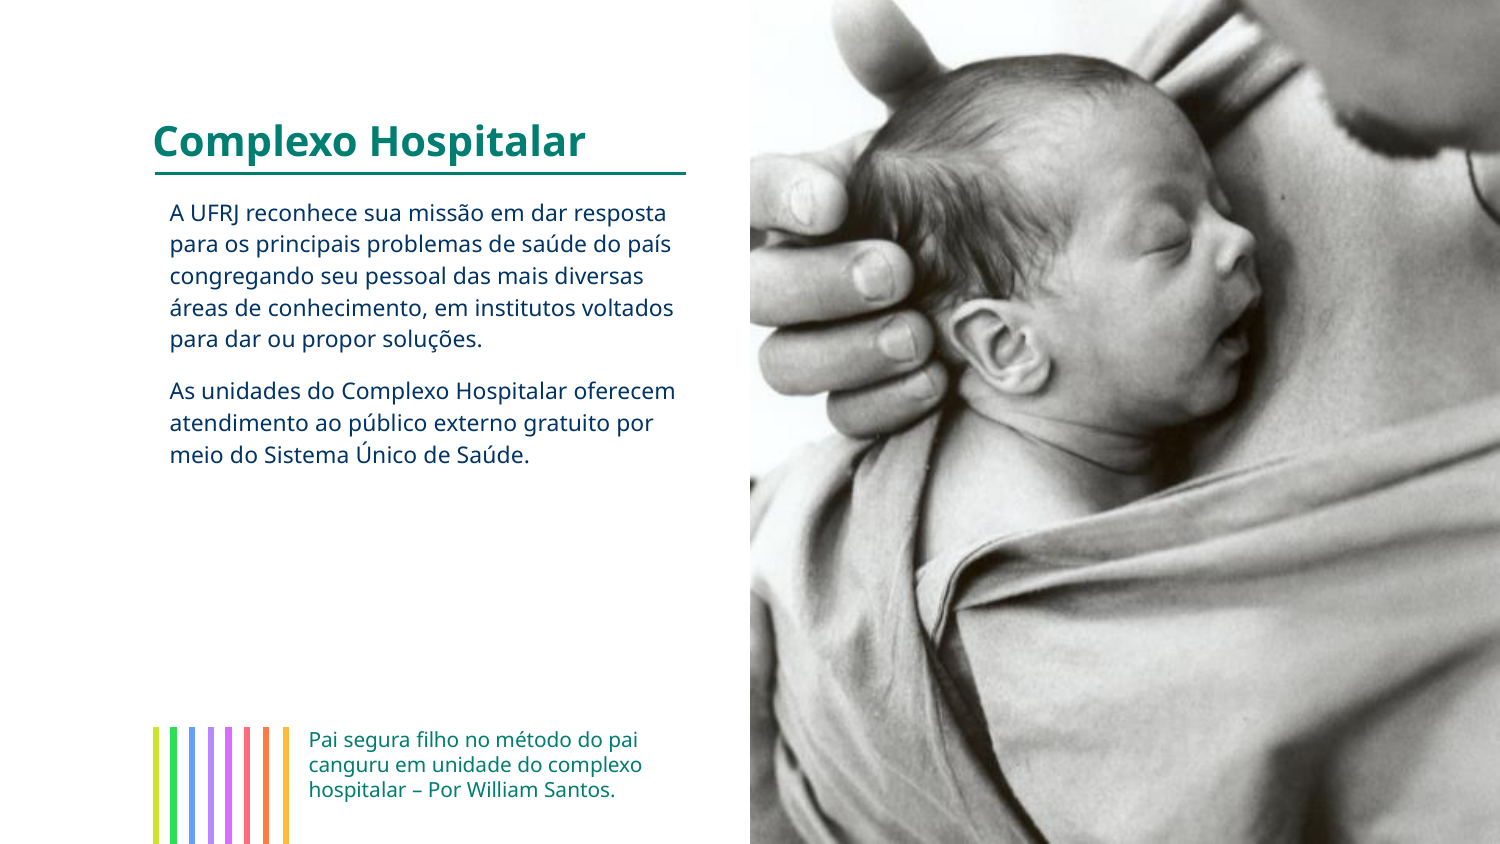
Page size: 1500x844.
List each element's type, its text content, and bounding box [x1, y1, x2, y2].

title Complexo Hospitalar [152, 62, 686, 180]
picture [750, 0, 1500, 844]
text_box A UFRJ reconhece sua missão em dar resposta para os principais problemas de saúde do país congregando seu pessoal das mais diversas áreas de conhecimento, em institutos voltados para dar ou propor soluções. As unidades do Complexo Hospitalar oferecem atendimento ao público externo gratuito por meio do Sistema Único de Saúde. [154, 194, 712, 650]
subtitle Pai segura filho no método do pai canguru em unidade do complexo hospitalar – Por William Santos. [308, 727, 712, 826]
